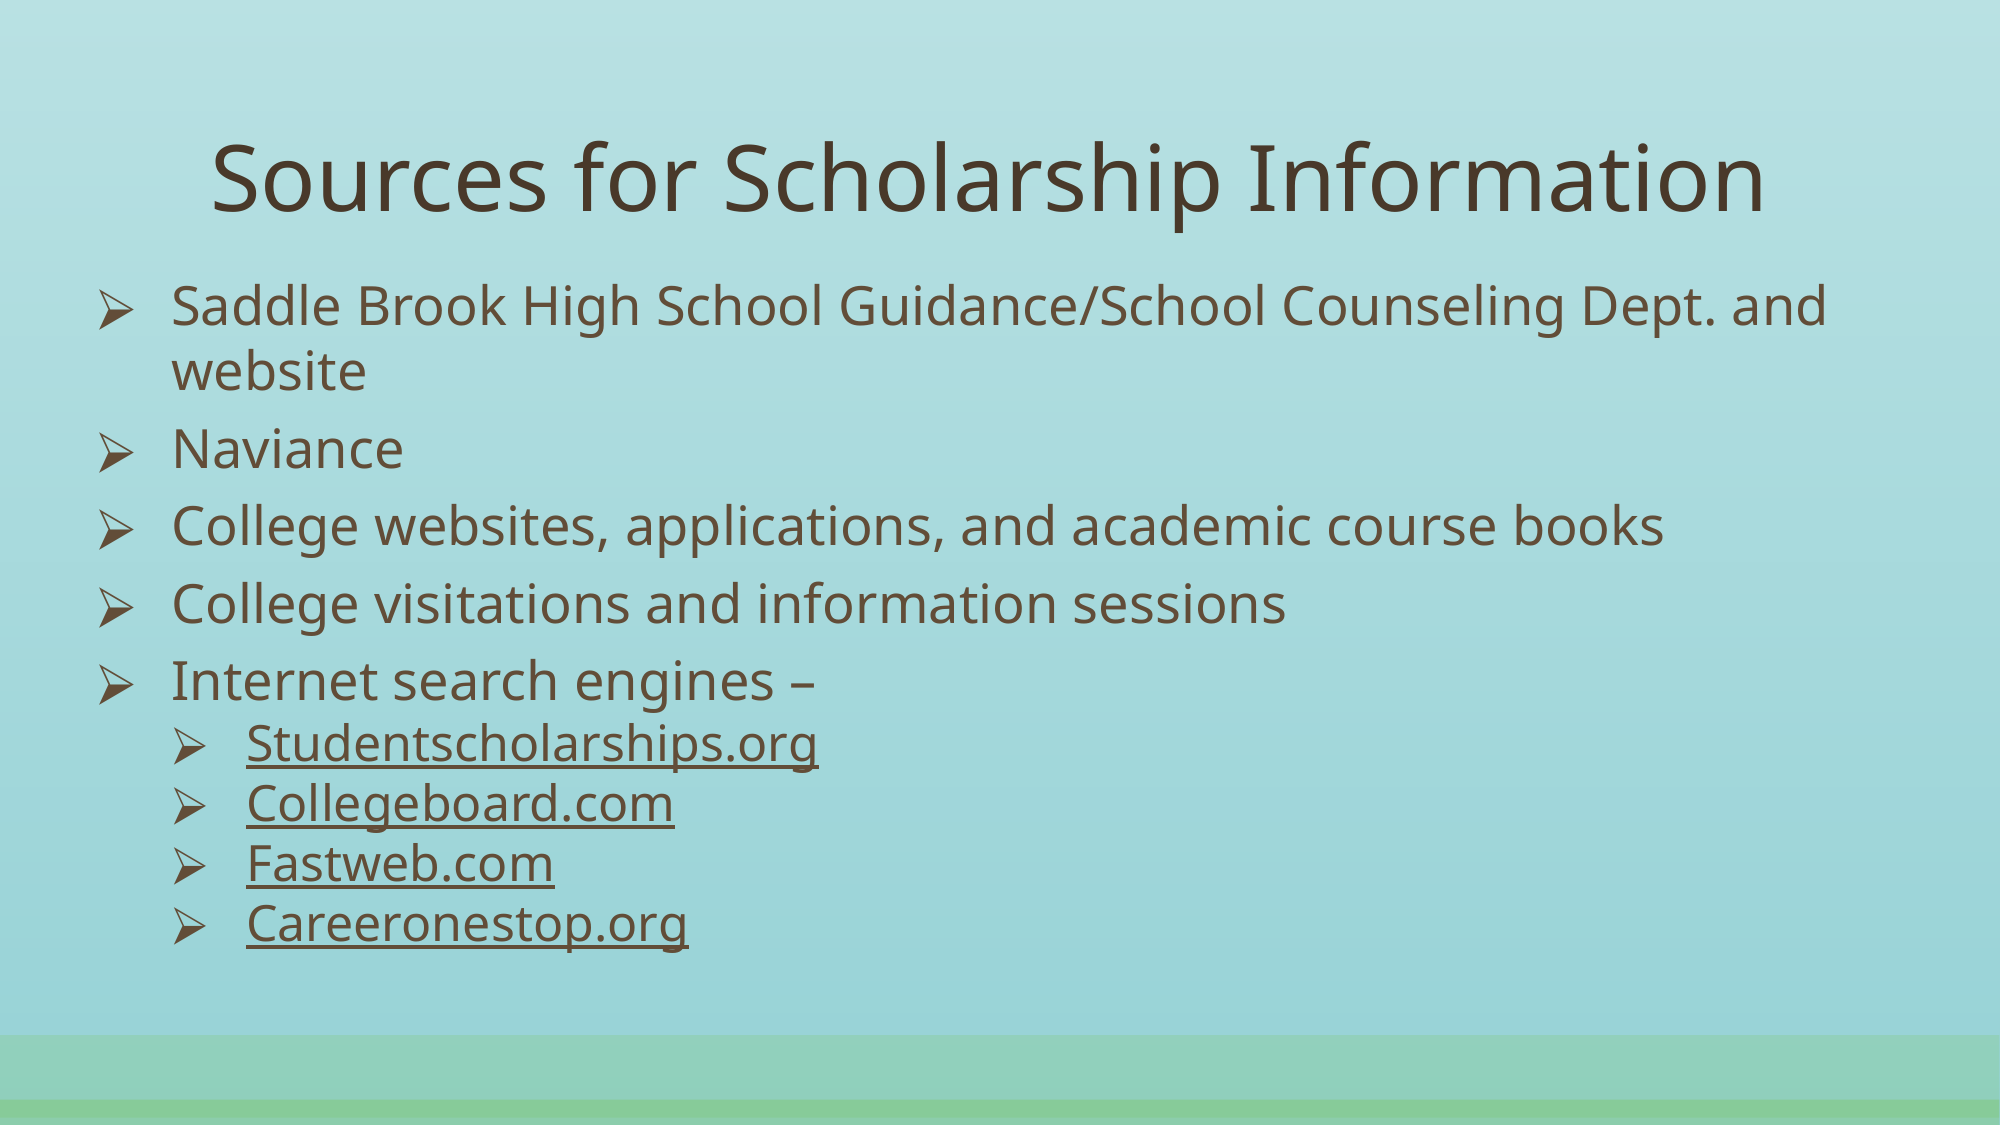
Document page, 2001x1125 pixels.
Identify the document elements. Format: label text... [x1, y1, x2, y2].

text_box Saddle Brook High School Guidance/School Counseling Dept. and website Naviance College websites, applications, and academic course books College visitations and information sessions Internet search engines – Studentscholarships.org Collegeboard.com Fastweb.com Careeronestop.org [81, 264, 1899, 1125]
title Sources for Scholarship Information [193, 60, 1786, 239]
